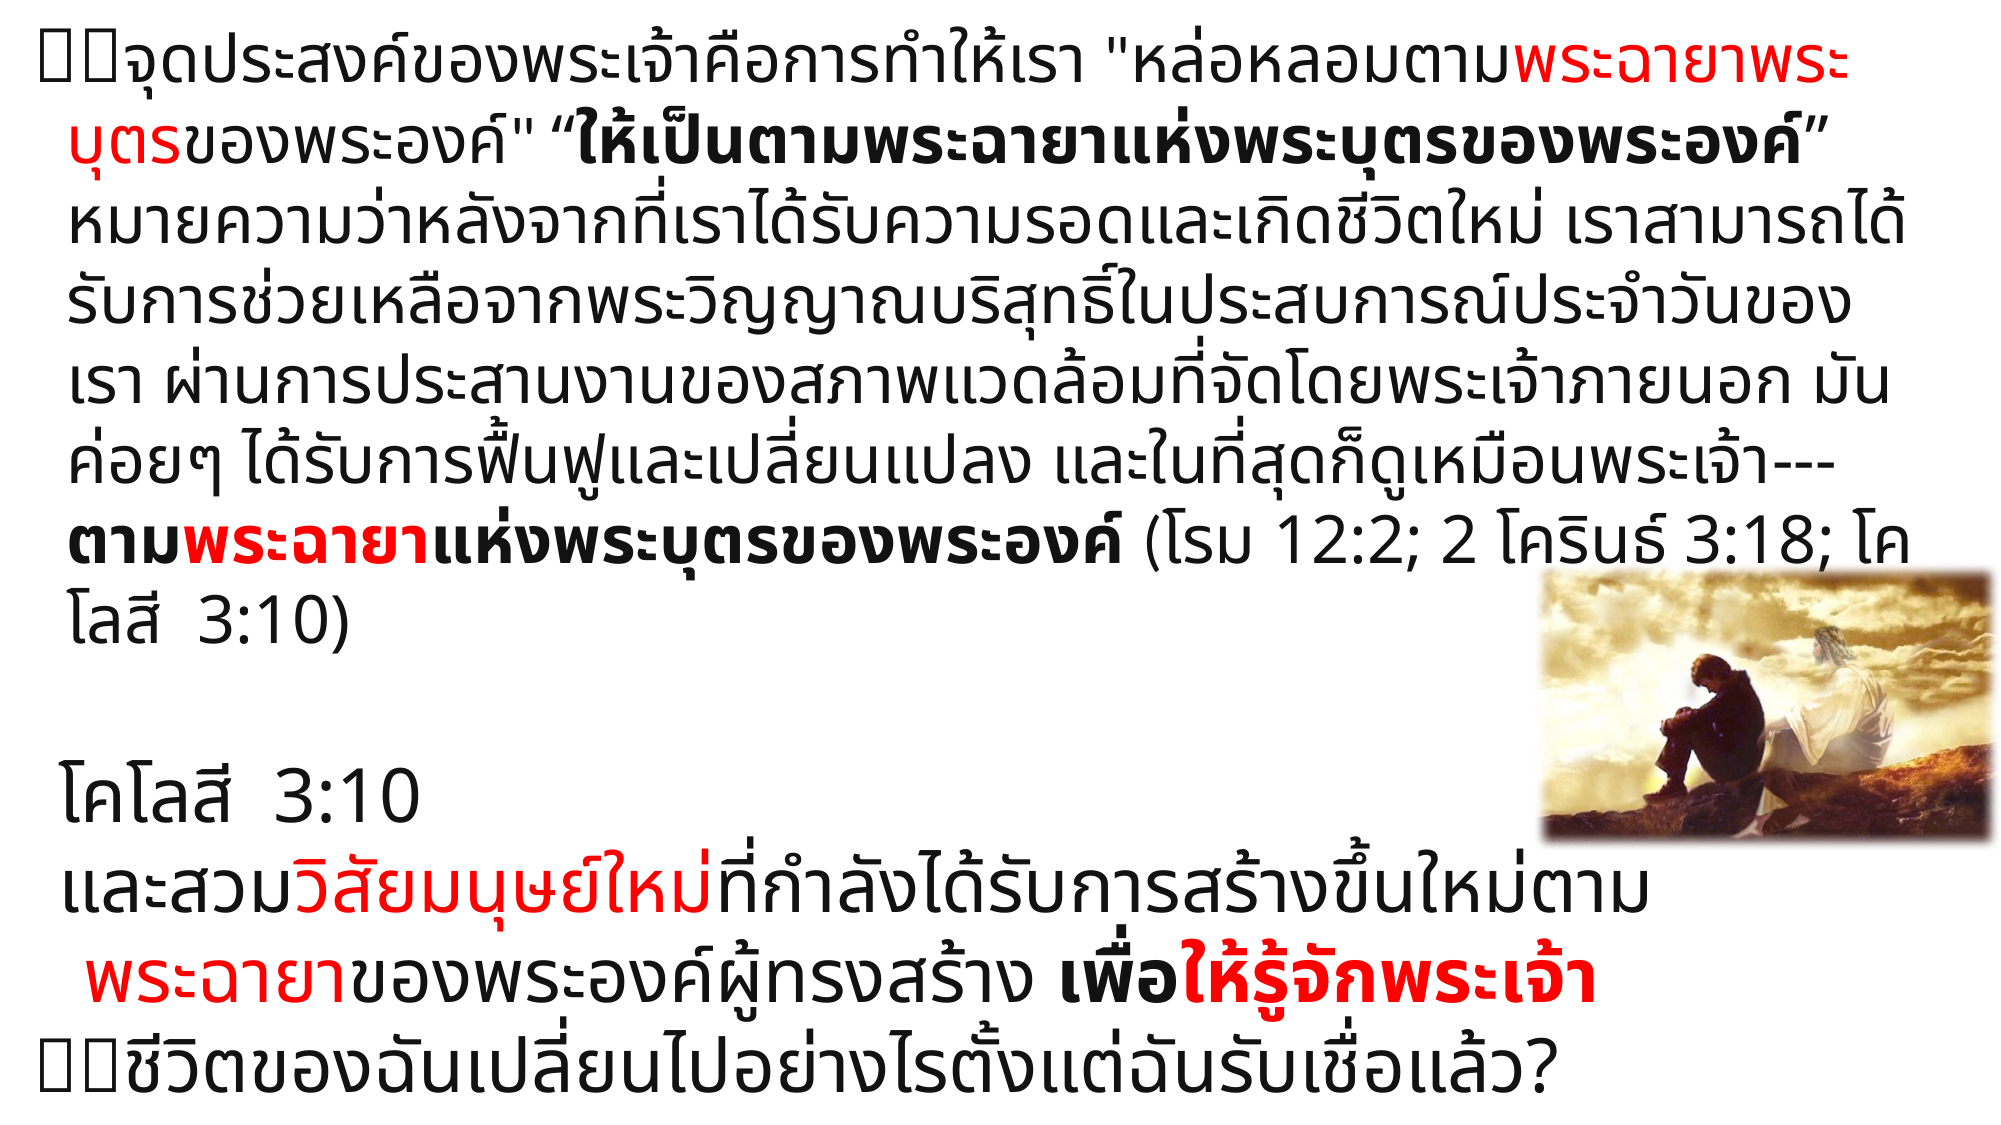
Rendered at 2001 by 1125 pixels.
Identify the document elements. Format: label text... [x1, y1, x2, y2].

text_box จุดประสงค์ของพระเจ้าคือการทำให้เรา "หล่อหลอมตามพระฉายาพระบุตรของพระองค์" “ให้เป็นตามพระฉายาแห่งพระบุตรของพระองค์” หมายความว่าหลังจากที่เราได้รับความรอดและเกิดชีวิตใหม่ เราสามารถได้รับการช่วยเหลือจากพระวิญญาณบริสุทธิ์ในประสบการณ์ประจำวันของเรา ผ่านการประสานงานของสภาพแวดล้อมที่จัดโดยพระเจ้าภายนอก มันค่อยๆ ได้รับการฟื้นฟูและเปลี่ยนแปลง และในที่สุดก็ดูเหมือนพระเจ้า---ตามพระฉายาแห่งพระบุตรของพระองค์ (โรม 12:2; 2 โครินธ์ 3:18; โคโลสี 3:10) โคโลสี 3:10 และสวมวิสัยมนุษย์ใหม่ที่กำลังได้รับการสร้างขึ้นใหม่ตาม พระฉายาของพระองค์ผู้ทรงสร้าง เพื่อให้รู้จักพระเจ้า ชีวิตของฉันเปลี่ยนไปอย่างไรตั้งแต่ฉันรับเชื่อแล้ว? [18, 0, 1947, 1115]
picture [1533, 562, 2000, 852]
